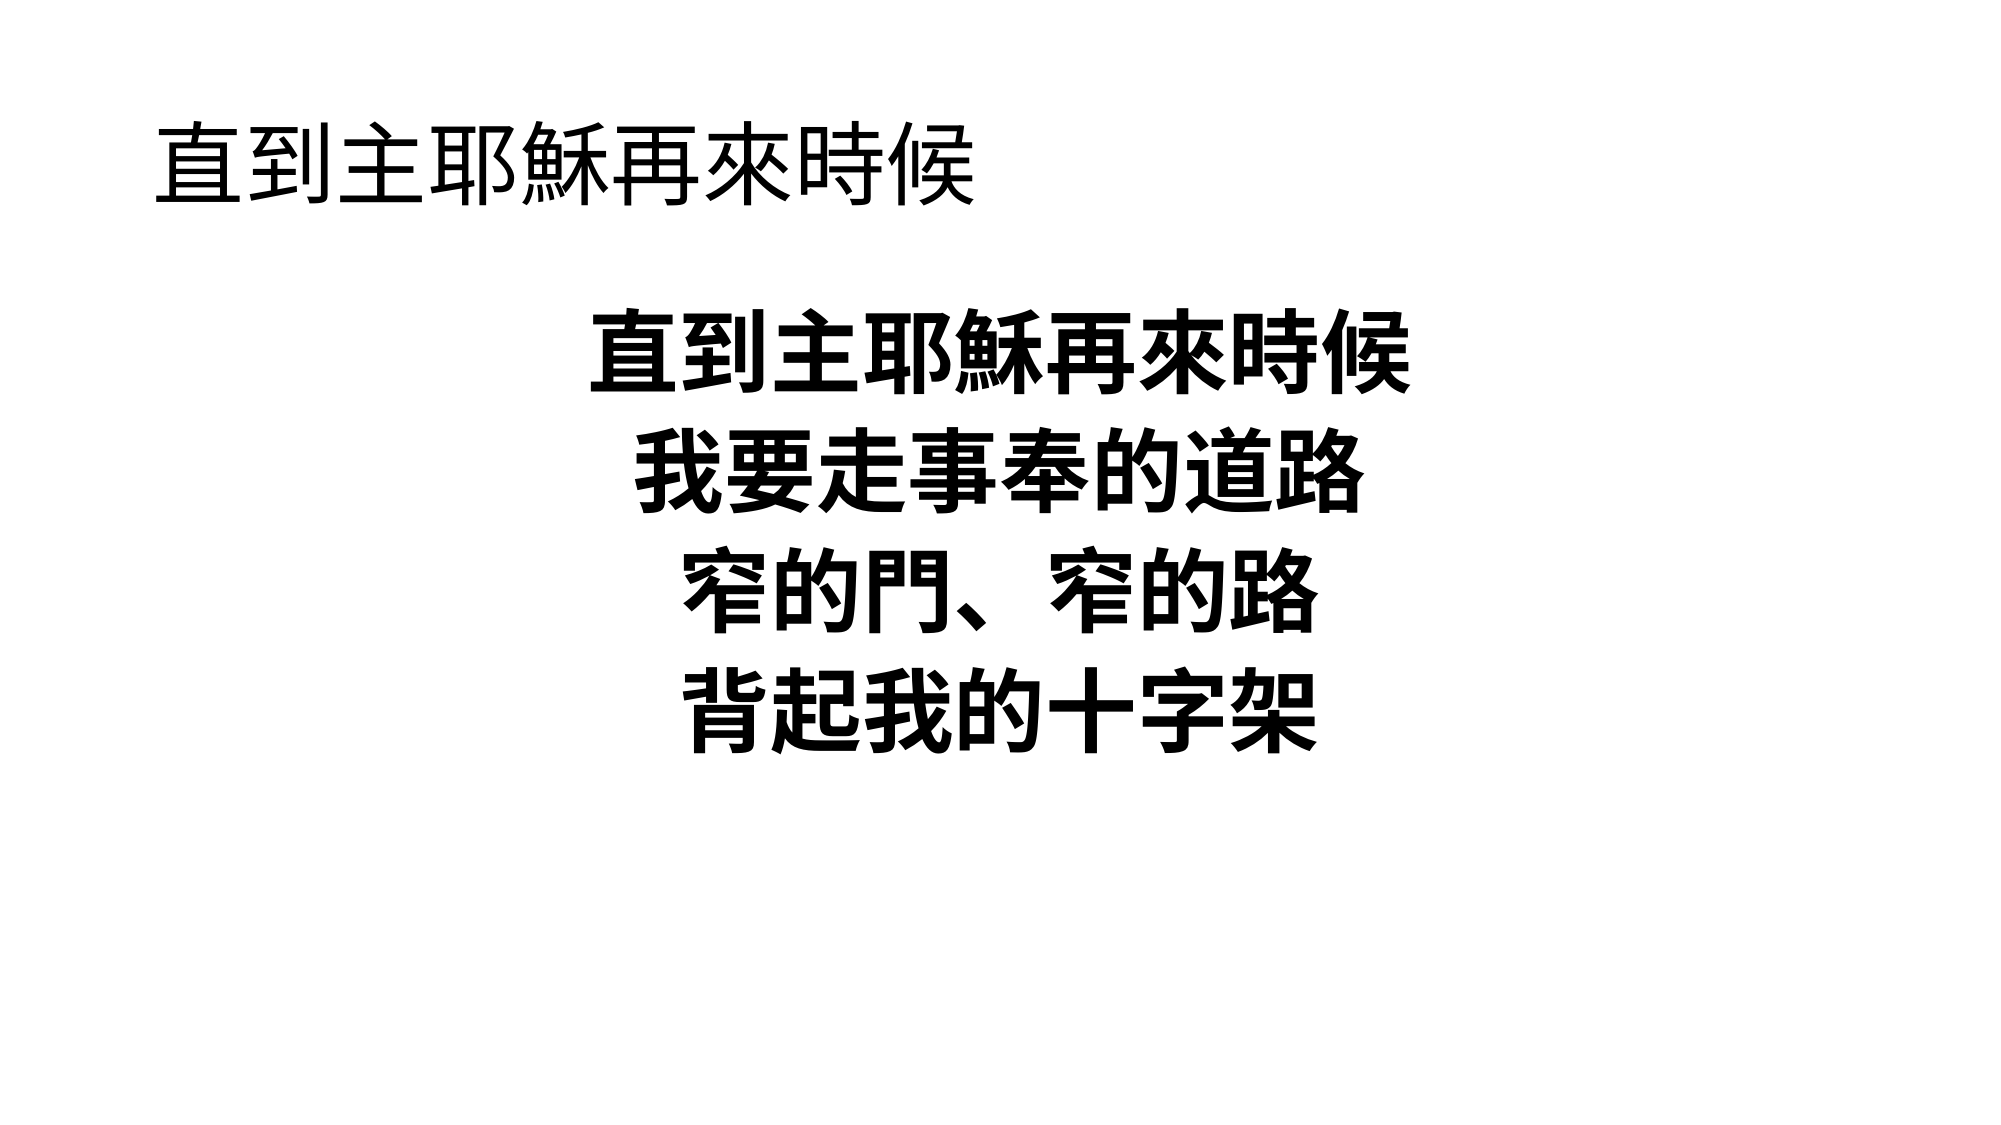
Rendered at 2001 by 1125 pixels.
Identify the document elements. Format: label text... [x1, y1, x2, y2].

list 直到主耶穌再來時候 我要走事奉的道路 窄的門、窄的路 背起我的十字架 [137, 299, 1863, 1014]
title 直到主耶穌再來時候 [137, 59, 1863, 278]
